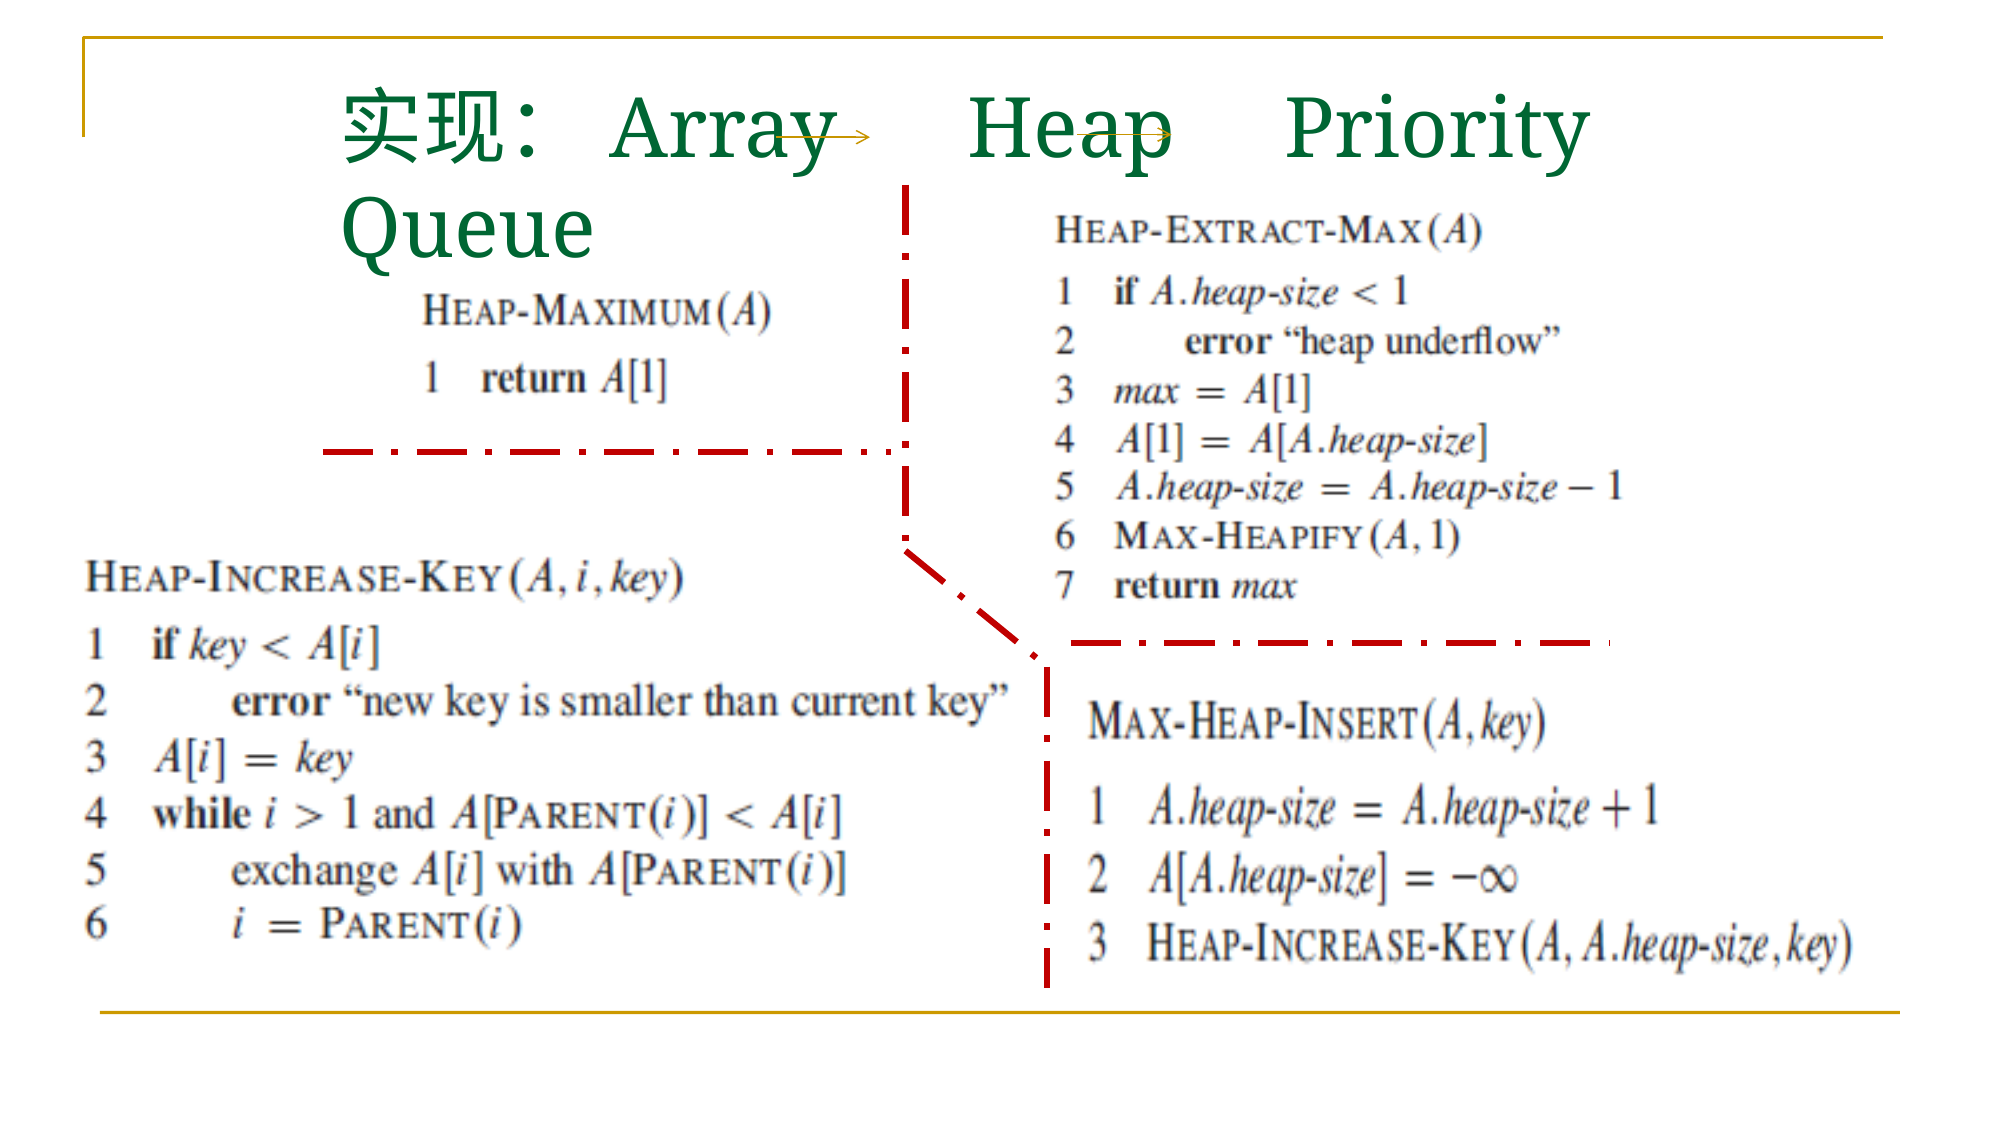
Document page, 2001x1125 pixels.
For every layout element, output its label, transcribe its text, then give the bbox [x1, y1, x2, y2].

picture [1030, 199, 1650, 614]
picture [78, 550, 1024, 953]
title 实现：Array Heap Priority Queue [324, 66, 1675, 233]
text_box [905, 550, 1048, 667]
picture [1076, 692, 1863, 986]
picture [409, 278, 785, 407]
